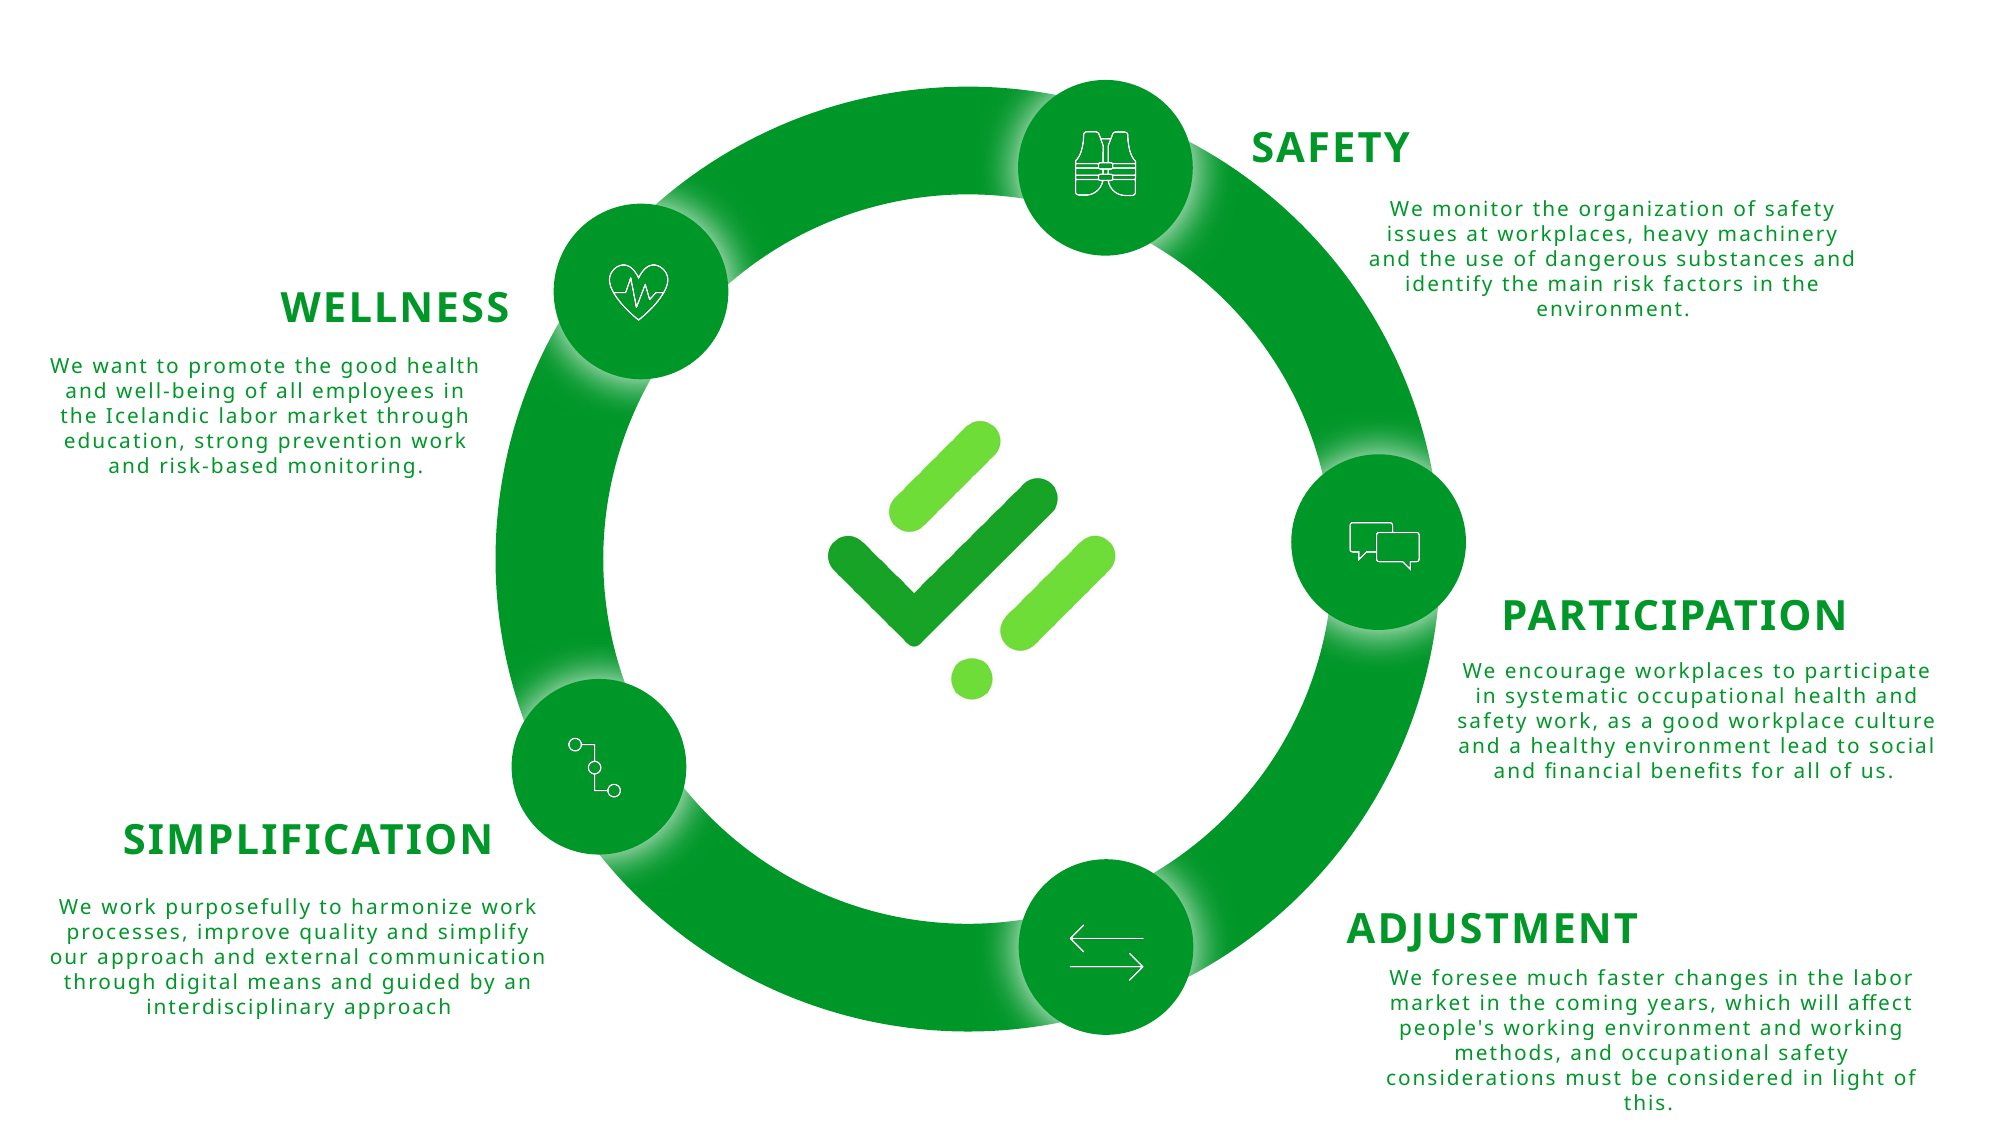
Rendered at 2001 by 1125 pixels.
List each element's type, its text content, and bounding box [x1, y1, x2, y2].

picture [1064, 910, 1149, 995]
text_box [553, 203, 729, 380]
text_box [1018, 79, 1193, 256]
picture [596, 250, 681, 335]
text_box SAFETY [1236, 112, 1426, 178]
text_box ADJUSTMENT [1331, 894, 1654, 960]
text_box [623, 815, 1018, 1033]
text_box We encourage workplaces to participate in systematic occupational health and safety work, as a good workplace culture and a healthy environment lead to social and financial benefits for all of us. [1441, 650, 1954, 791]
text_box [1018, 859, 1194, 1035]
text_box We monitor the organization of safety issues at workplaces, heavy machinery and the use of dangerous substances and identify the main risk factors in the environment. [1349, 188, 1878, 328]
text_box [1291, 454, 1466, 630]
text_box We foresee much faster changes in the labor market in the coming years, which will affect people's working environment and working methods, and occupational safety considerations must be considered in light of this. [1368, 957, 1936, 1122]
text_box [1180, 161, 1424, 443]
picture [552, 725, 637, 810]
picture [1062, 120, 1148, 205]
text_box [511, 678, 687, 855]
text_box PARTICIPATION [1486, 580, 1863, 646]
text_box [1180, 648, 1433, 957]
text_box We work purposefully to harmonize work processes, improve quality and simplify our approach and external communication through digital means and guided by an interdisciplinary approach [33, 886, 565, 1076]
text_box [684, 85, 1018, 262]
text_box SIMPLIFICATION [108, 805, 509, 871]
text_box We want to promote the good health and well-being of all employees in the Icelandic labor market through education, strong prevention work and risk-based monitoring. [33, 345, 499, 486]
text_box [494, 356, 635, 683]
picture [753, 341, 1190, 778]
text_box WELLNESS [265, 273, 525, 338]
picture [1342, 504, 1427, 589]
